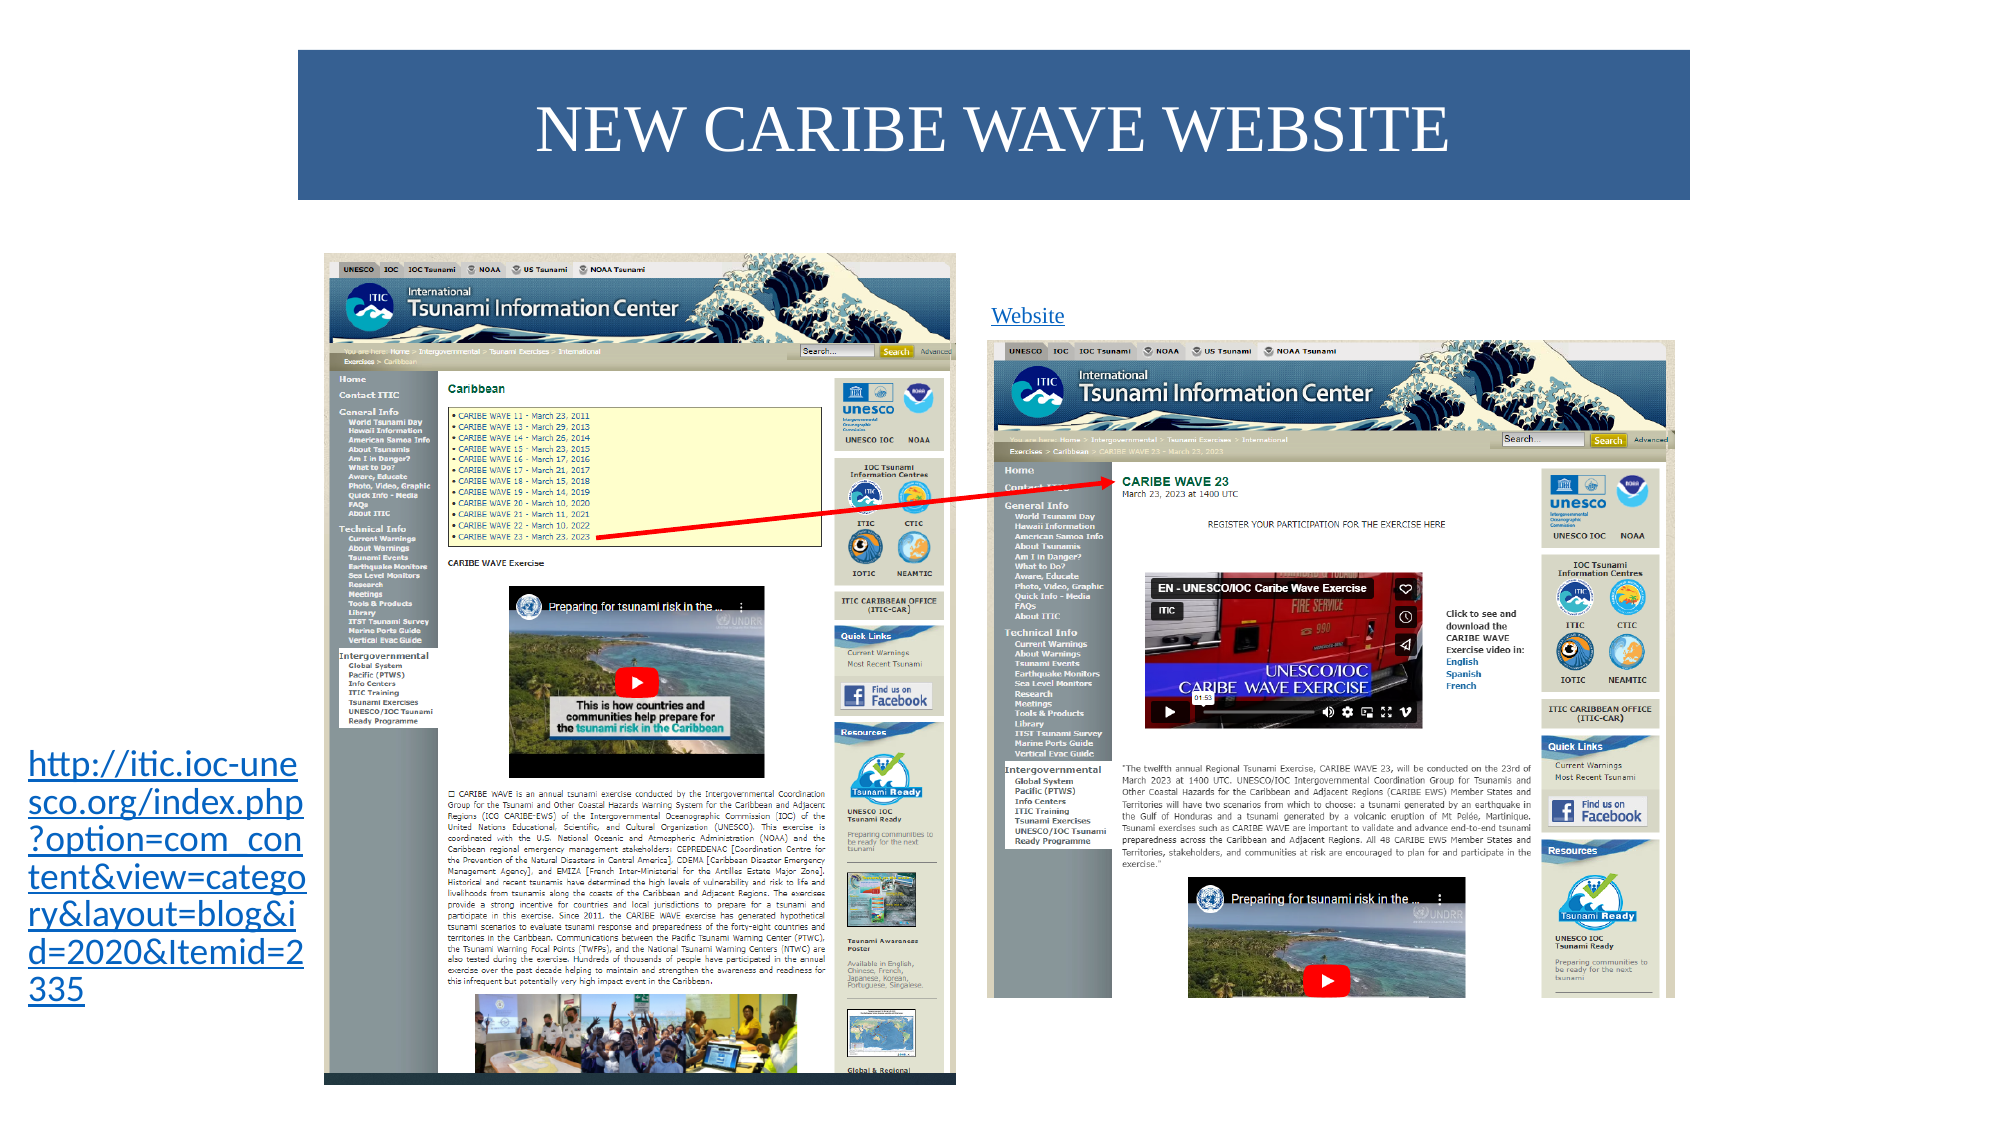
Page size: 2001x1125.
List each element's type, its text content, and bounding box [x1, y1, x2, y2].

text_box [596, 481, 1116, 538]
text_box http://itic.ioc-unesco.org/index.php?option=com_content&view=category&layout=blog&id=2020&Itemid=2335 [13, 731, 324, 792]
text_box NEW CARIBE WAVE WEBSITE [298, 49, 1690, 200]
text_box Website [976, 292, 1088, 335]
picture [324, 253, 956, 1085]
picture [987, 340, 1675, 998]
